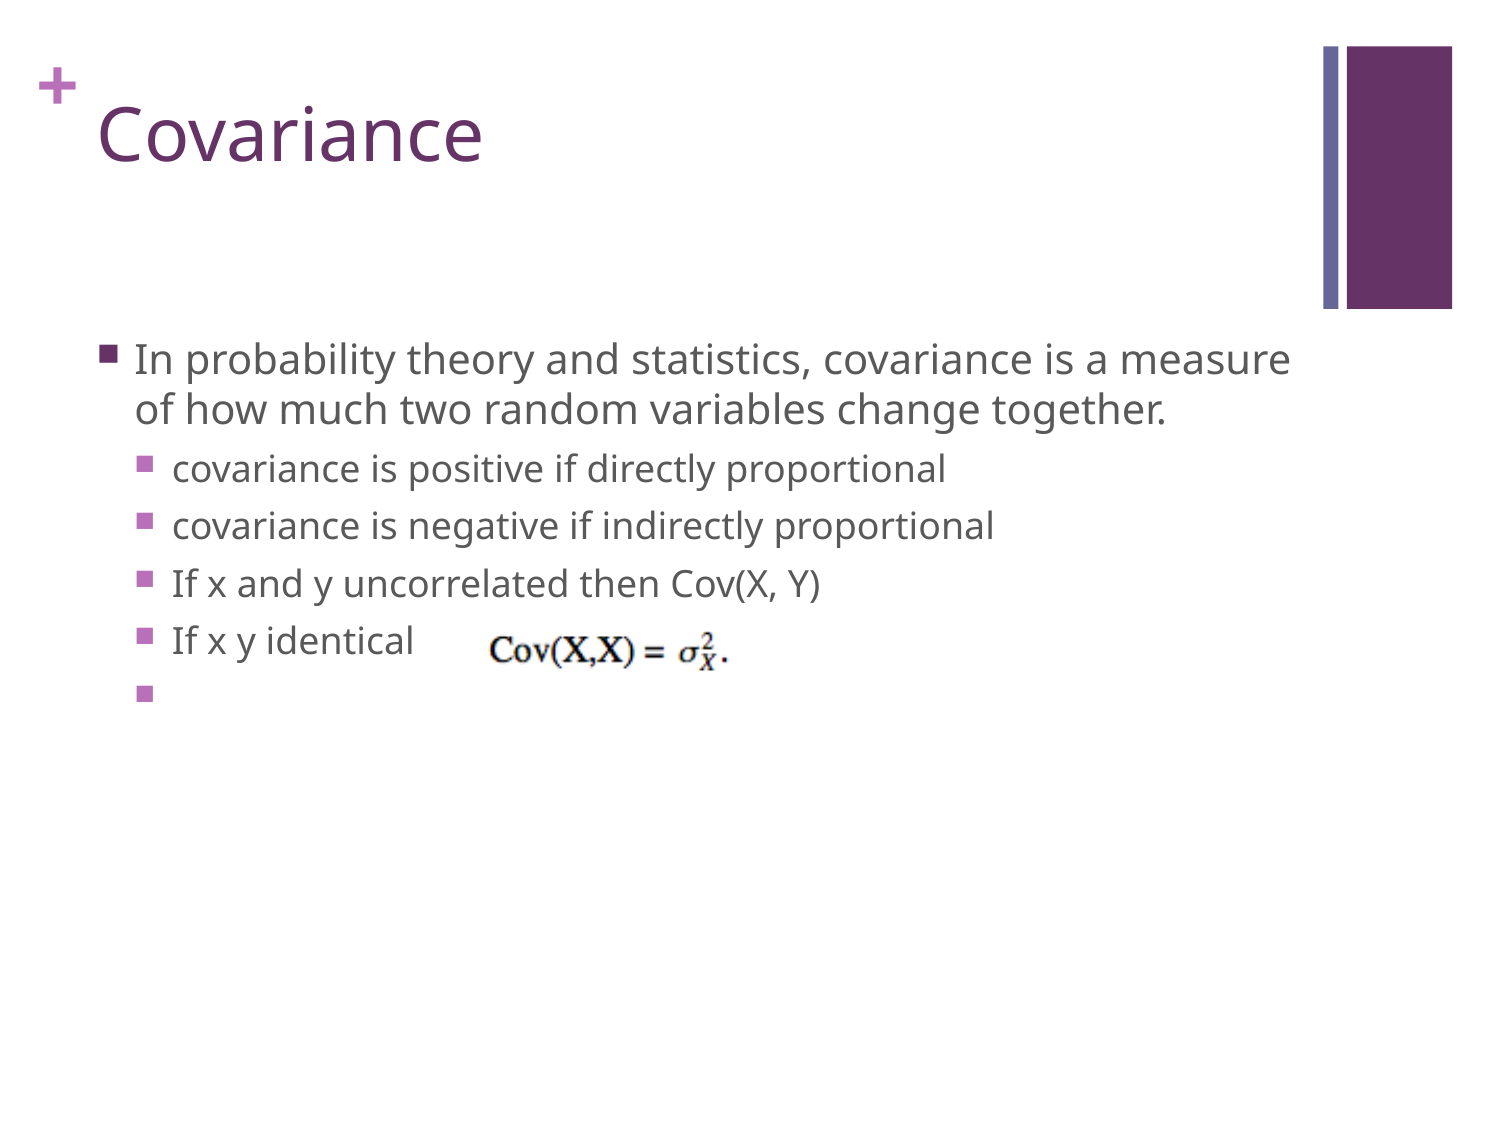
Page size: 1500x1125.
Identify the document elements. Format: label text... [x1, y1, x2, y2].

title Covariance [81, 79, 1322, 263]
list In probability theory and statistics, covariance is a measure of how much two random variables change together. covariance is positive if directly proportional covariance is negative if indirectly proportional If x and y uncorrelated then Cov(X, Y) If x y identical [81, 324, 1322, 1005]
picture [486, 618, 751, 688]
